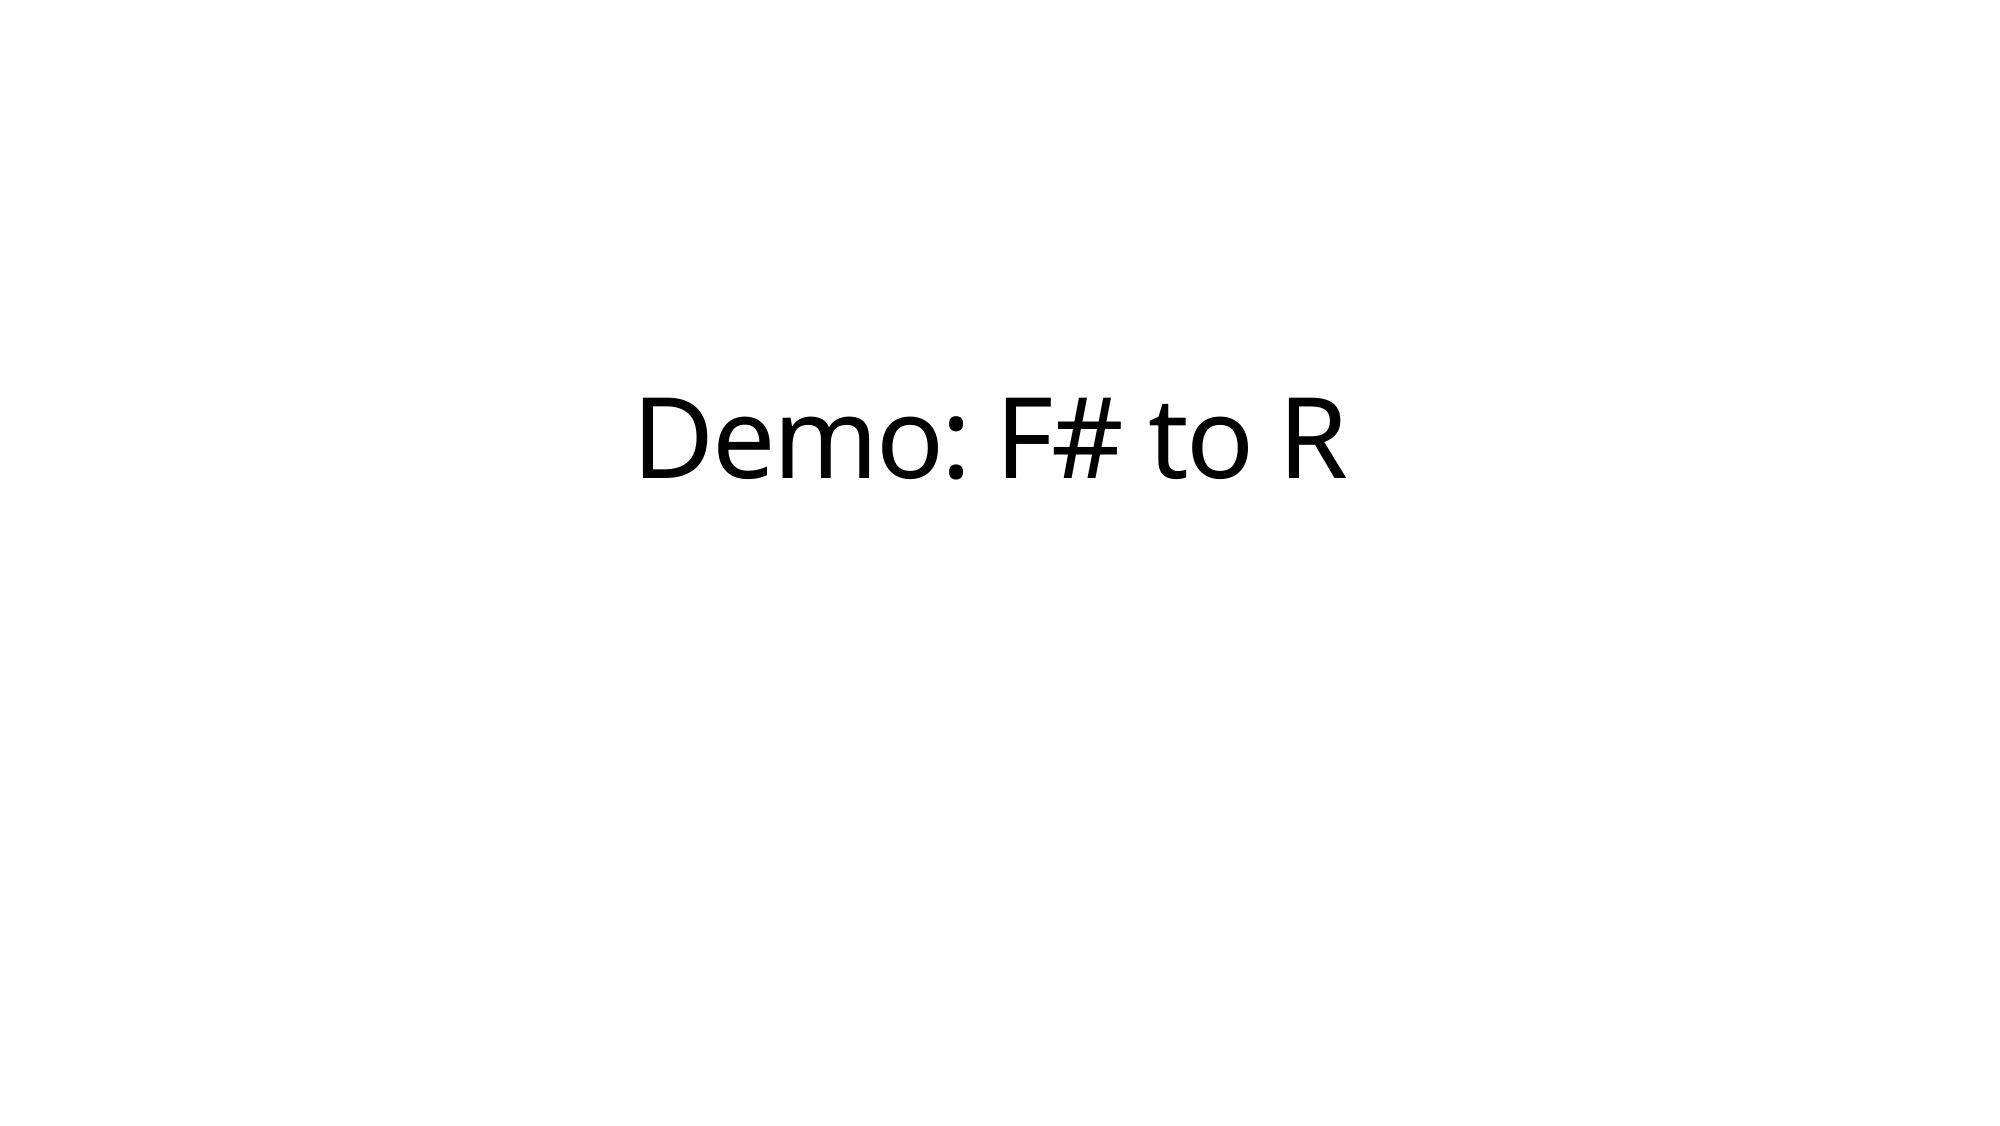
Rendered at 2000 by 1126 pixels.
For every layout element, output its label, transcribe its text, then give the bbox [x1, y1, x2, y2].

title Demo: F# to R [74, 381, 1908, 505]
